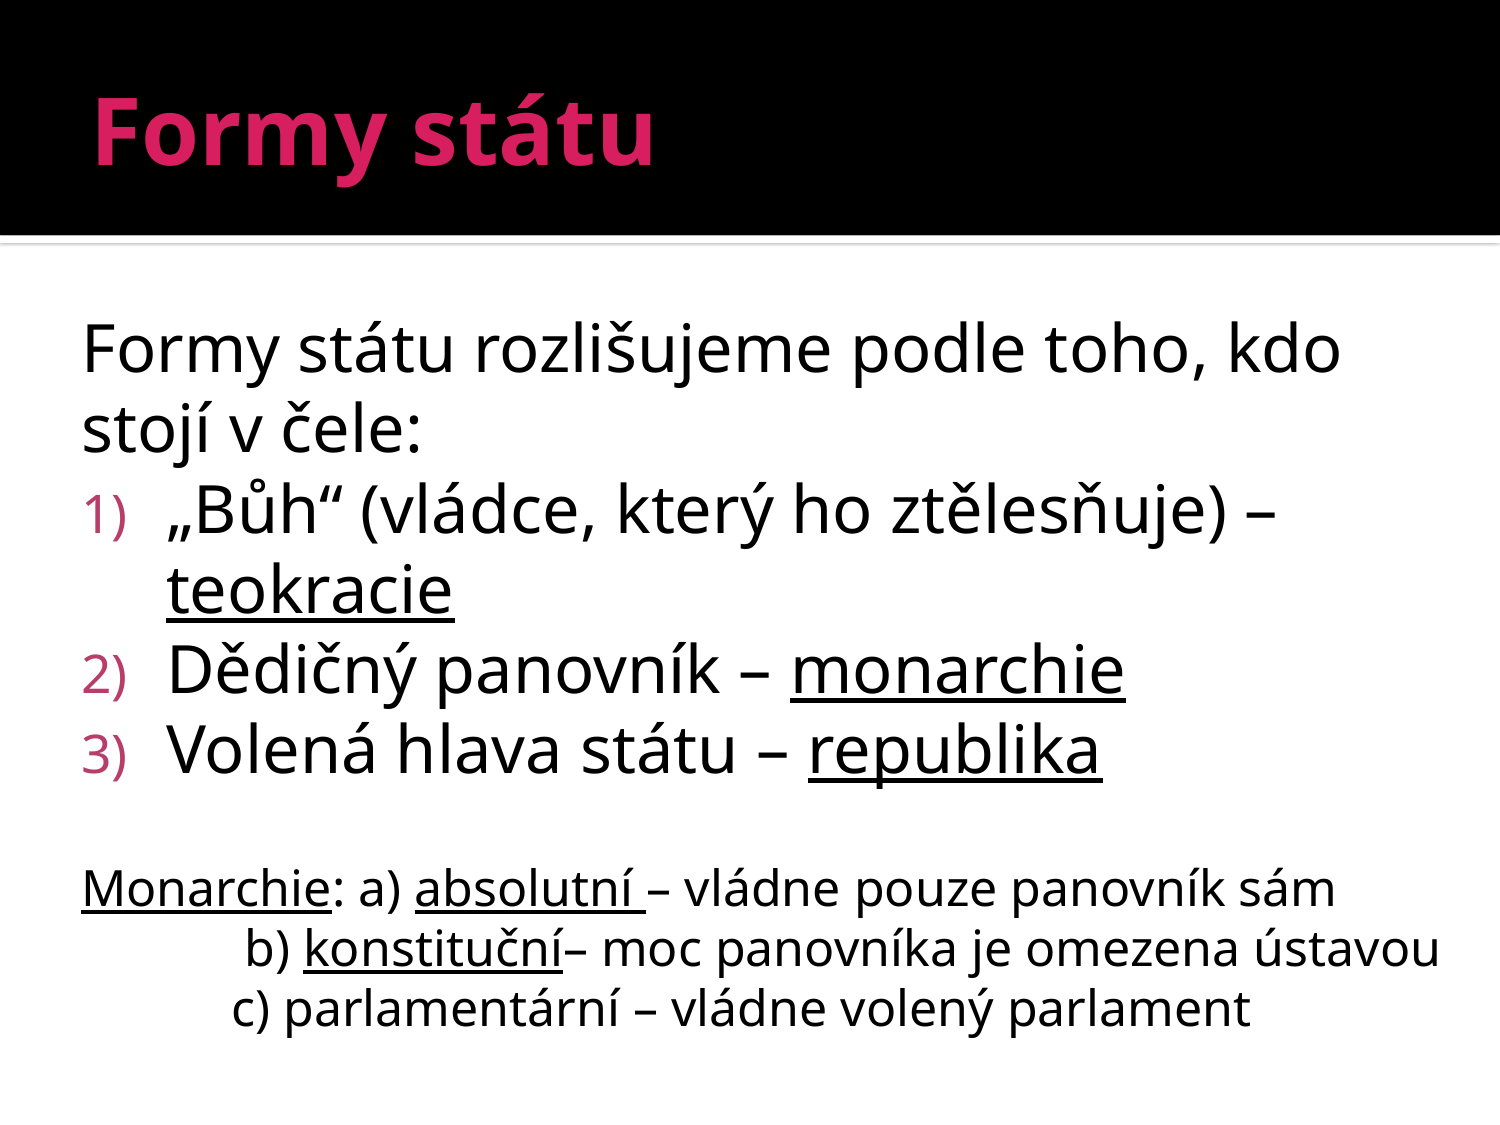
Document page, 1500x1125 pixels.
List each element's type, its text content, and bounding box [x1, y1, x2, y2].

list Formy státu rozlišujeme podle toho, kdo stojí v čele: „Bůh“ (vládce, který ho ztělesňuje) – teokracie Dědičný panovník – monarchie Volená hlava státu – republika Monarchie: a) absolutní – vládne pouze panovník sám b) konstituční– moc panovníka je omezena ústavou c) parlamentární – vládne volený parlament [53, 291, 1459, 1050]
title Formy státu [75, 25, 1425, 231]
